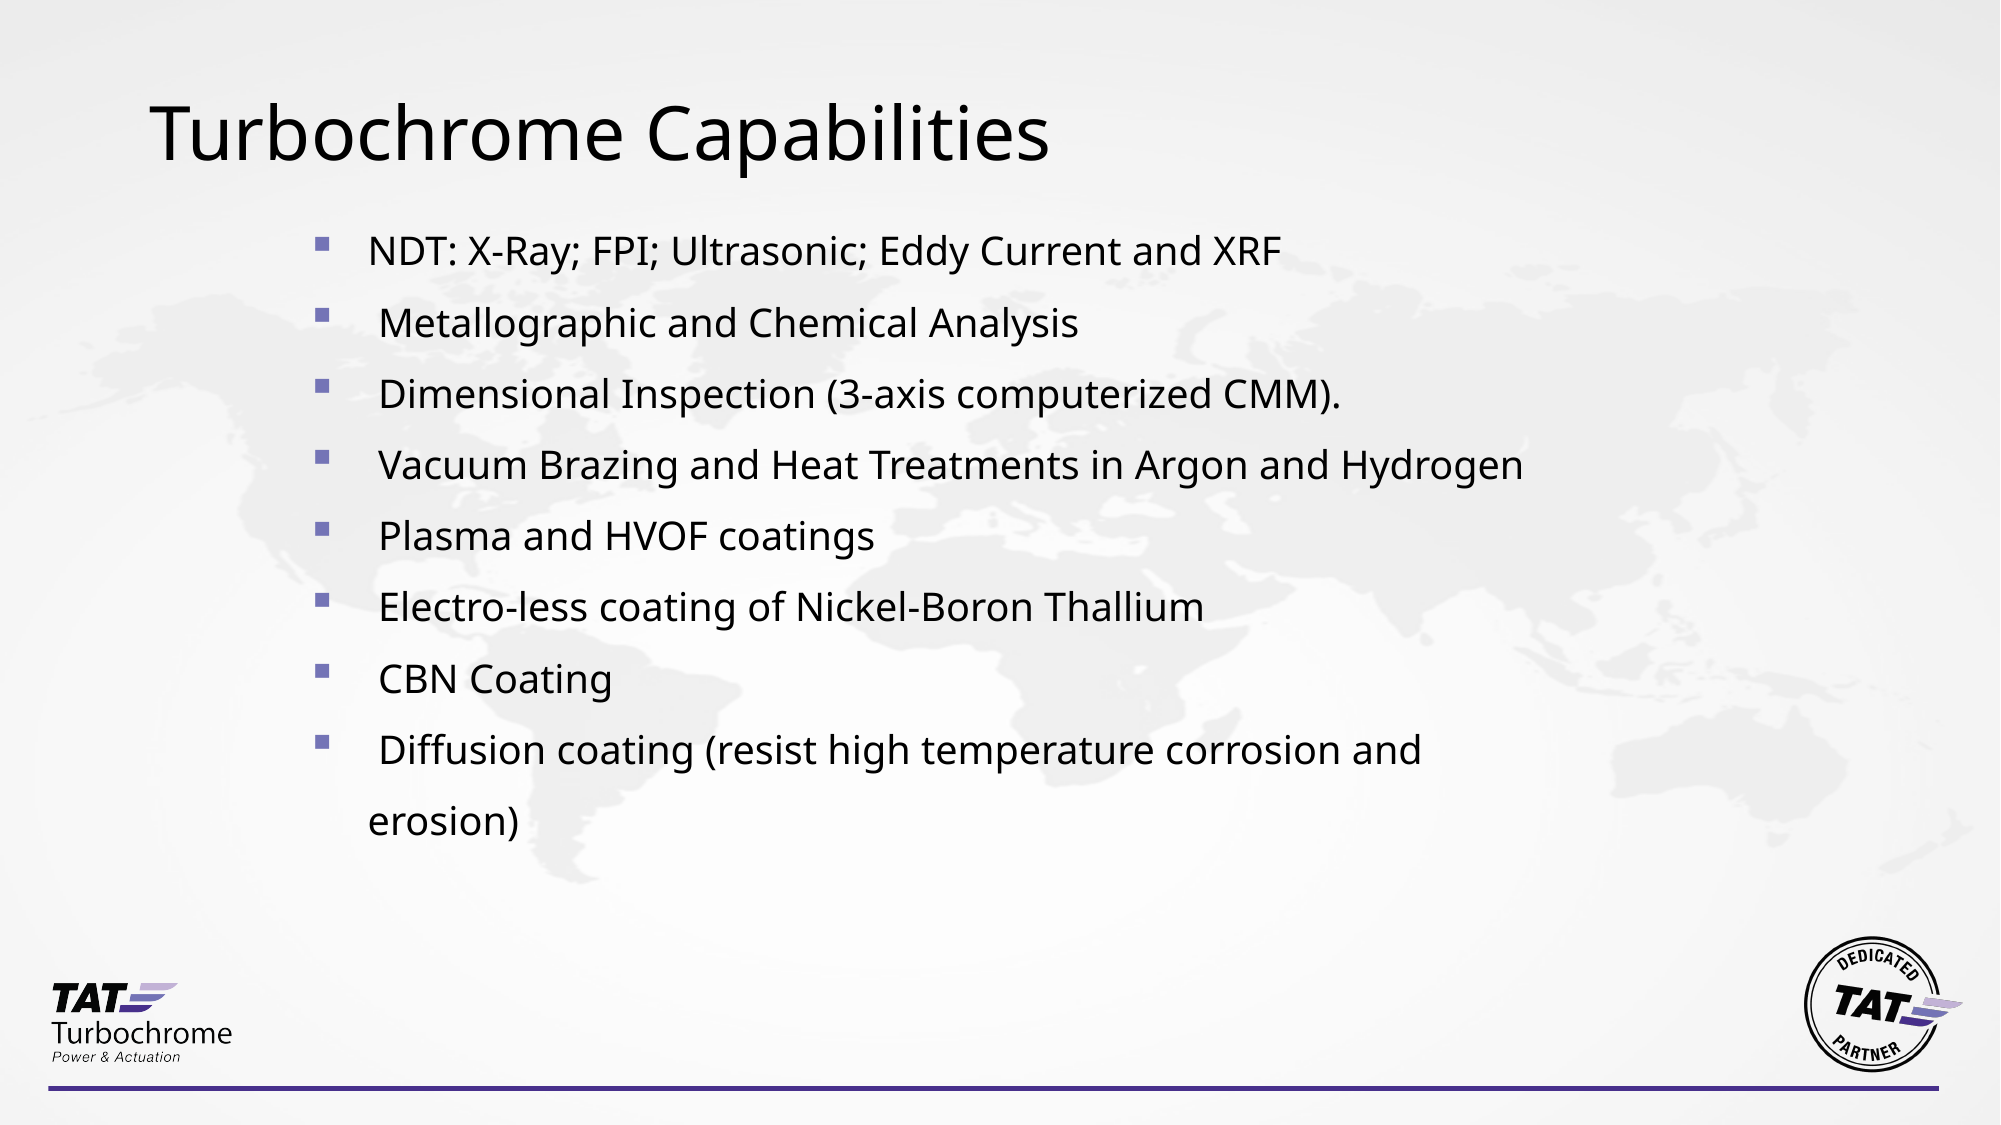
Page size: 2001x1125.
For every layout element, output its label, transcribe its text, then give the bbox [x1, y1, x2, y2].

picture [1572, 623, 2001, 1125]
title Turbochrome Capabilities [134, 82, 1296, 190]
picture [48, 956, 235, 1086]
text_box NDT: X-Ray; FPI; Ultrasonic; Eddy Current and XRF Metallographic and Chemical Analysis Dimensional Inspection (3-axis computerized CMM). Vacuum Brazing and Heat Treatments in Argon and Hydrogen Plasma and HVOF coatings Electro-less coating of Nickel-Boron Thallium CBN Coating Diffusion coating (resist high temperature corrosion and erosion) [221, 195, 1562, 851]
